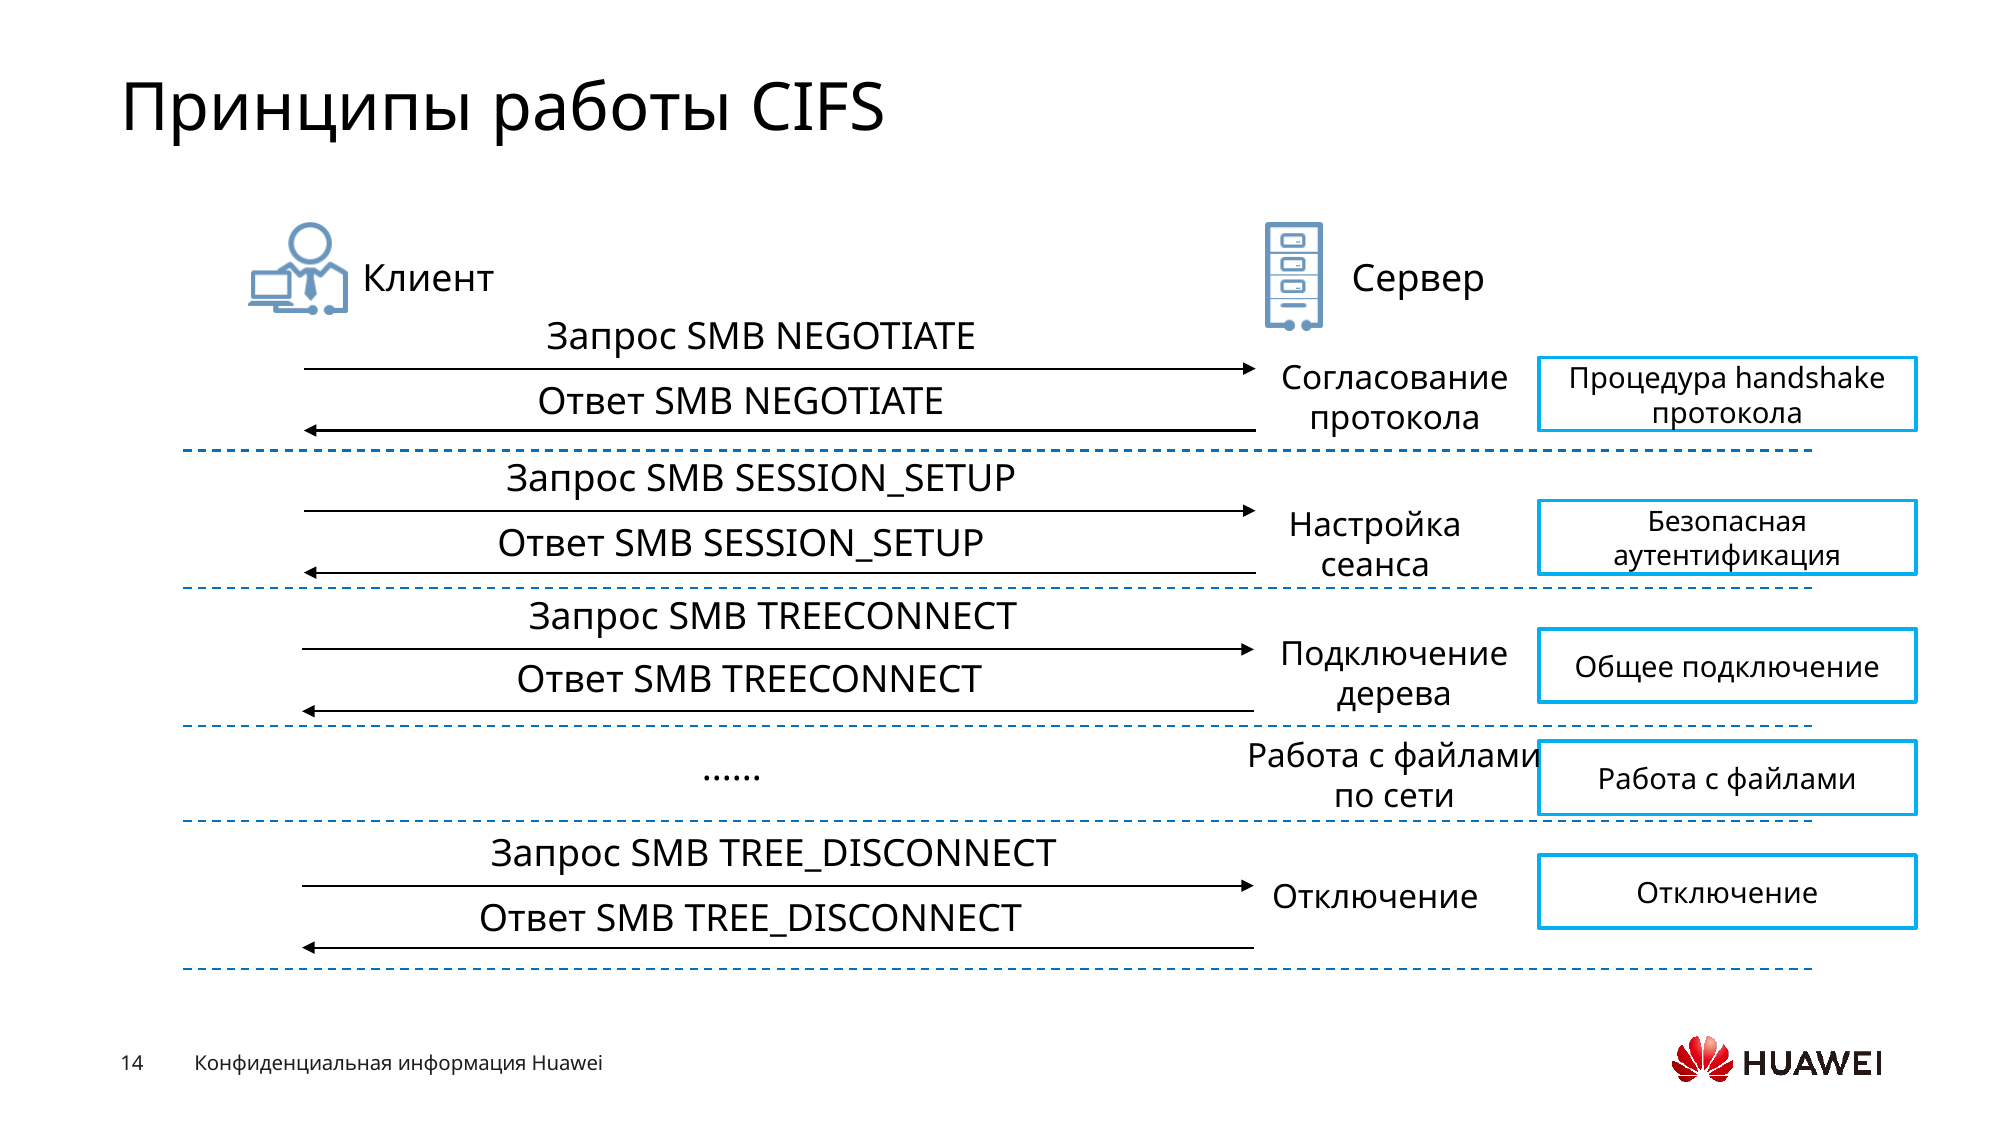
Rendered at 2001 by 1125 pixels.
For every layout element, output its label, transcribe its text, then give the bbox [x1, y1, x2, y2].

text_box Отключение [1254, 864, 1500, 926]
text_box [302, 589, 1254, 712]
title Принципы работы CIFS [120, 73, 1880, 155]
text_box ...... [687, 735, 844, 797]
text_box Общее подключение [1538, 628, 1916, 702]
picture [1672, 1036, 1881, 1082]
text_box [1264, 222, 1481, 331]
text_box Отключение [1538, 854, 1916, 929]
text_box Работа с файлами по сети [1230, 743, 1559, 805]
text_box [303, 446, 1256, 450]
text_box Работа с файлами [1538, 741, 1916, 815]
text_box Подключение дерева [1254, 641, 1538, 703]
text_box Безопасная аутентификация [1538, 500, 1916, 574]
text_box Процедура handshake протокола [1538, 357, 1916, 431]
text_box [303, 304, 1256, 431]
text_box Настройка сеанса [1251, 513, 1500, 574]
text_box Согласование протокола [1256, 366, 1538, 427]
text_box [248, 222, 492, 315]
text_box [303, 451, 1256, 573]
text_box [302, 822, 1254, 948]
